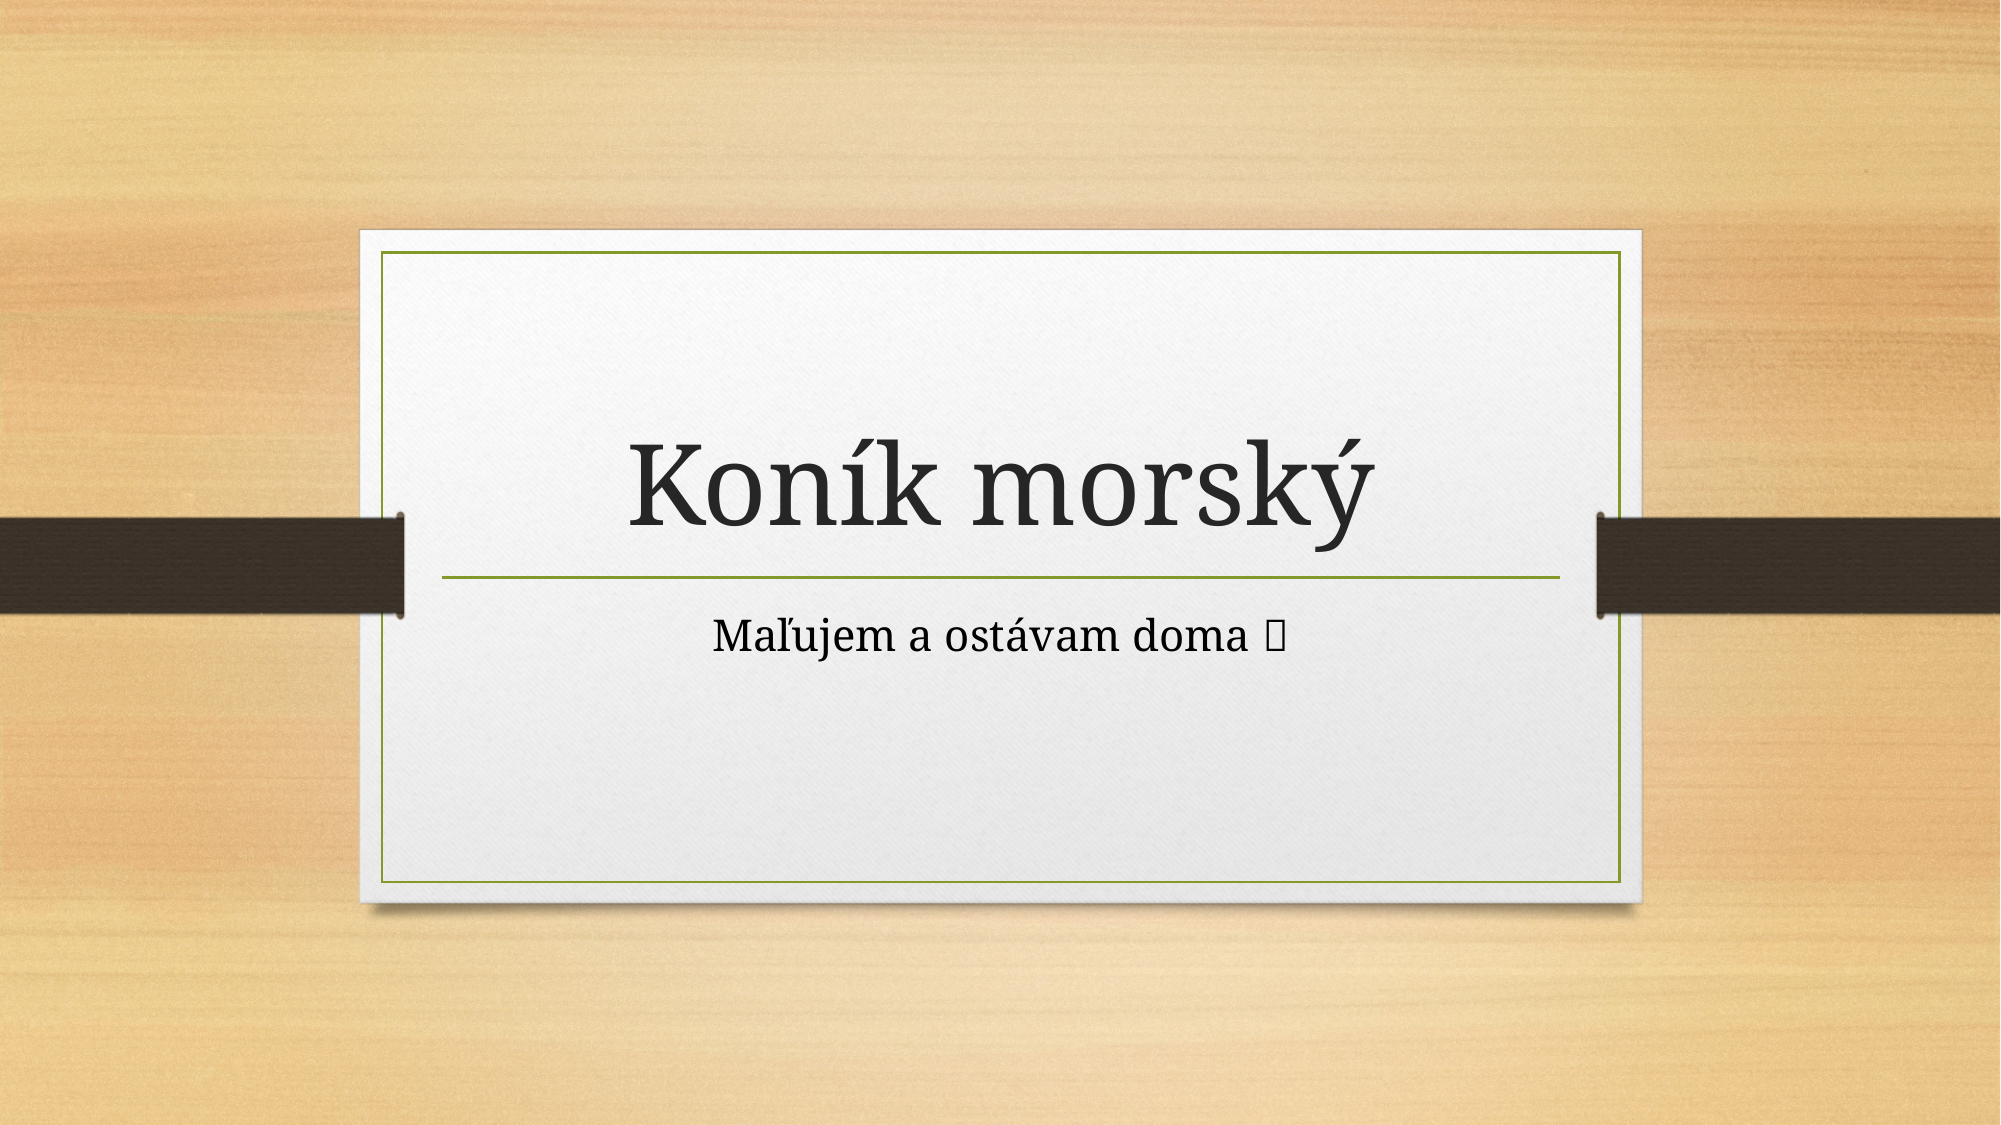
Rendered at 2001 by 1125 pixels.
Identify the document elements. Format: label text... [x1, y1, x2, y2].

picture [0, 0, 2001, 1125]
subtitle Maľujem a ostávam doma  [441, 600, 1560, 817]
title Koník morský [441, 306, 1560, 556]
